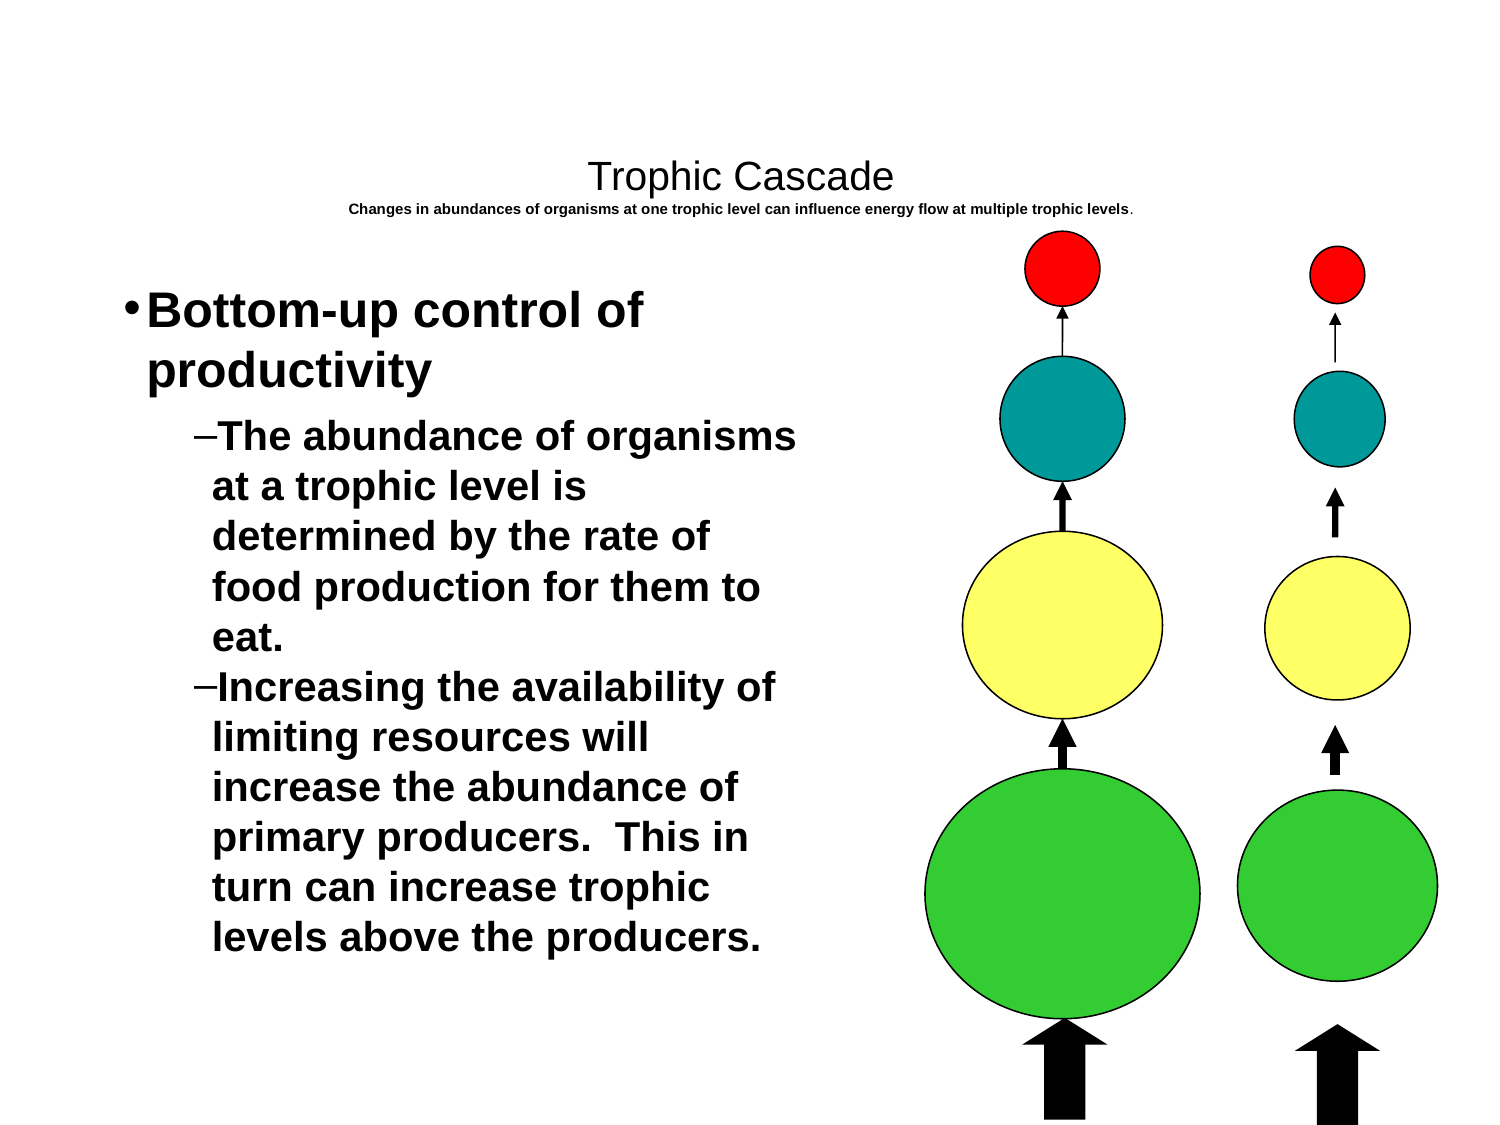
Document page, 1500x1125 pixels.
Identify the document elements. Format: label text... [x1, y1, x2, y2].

text_box [1056, 481, 1069, 532]
text_box [1294, 371, 1386, 467]
text_box [1328, 487, 1342, 538]
list Bottom-up control of productivity The abundance of organisms at a trophic level is determined by the rate of food production for them to eat. Increasing the availability of limiting resources will increase the abundance of primary producers. This in turn can increase trophic levels above the producers. [75, 322, 813, 1005]
text_box [1297, 1025, 1378, 1125]
text_box [1056, 718, 1069, 769]
text_box [1237, 790, 1438, 982]
text_box [1328, 724, 1342, 775]
text_box [1328, 322, 1342, 363]
title Trophic Cascade Changes in abundances of organisms at one trophic level can influence energy flow at multiple trophic levels. [66, 133, 1417, 322]
text_box [999, 356, 1126, 482]
text_box [1264, 556, 1411, 700]
text_box [924, 768, 1201, 1019]
text_box [962, 531, 1163, 719]
text_box [1025, 1018, 1105, 1119]
